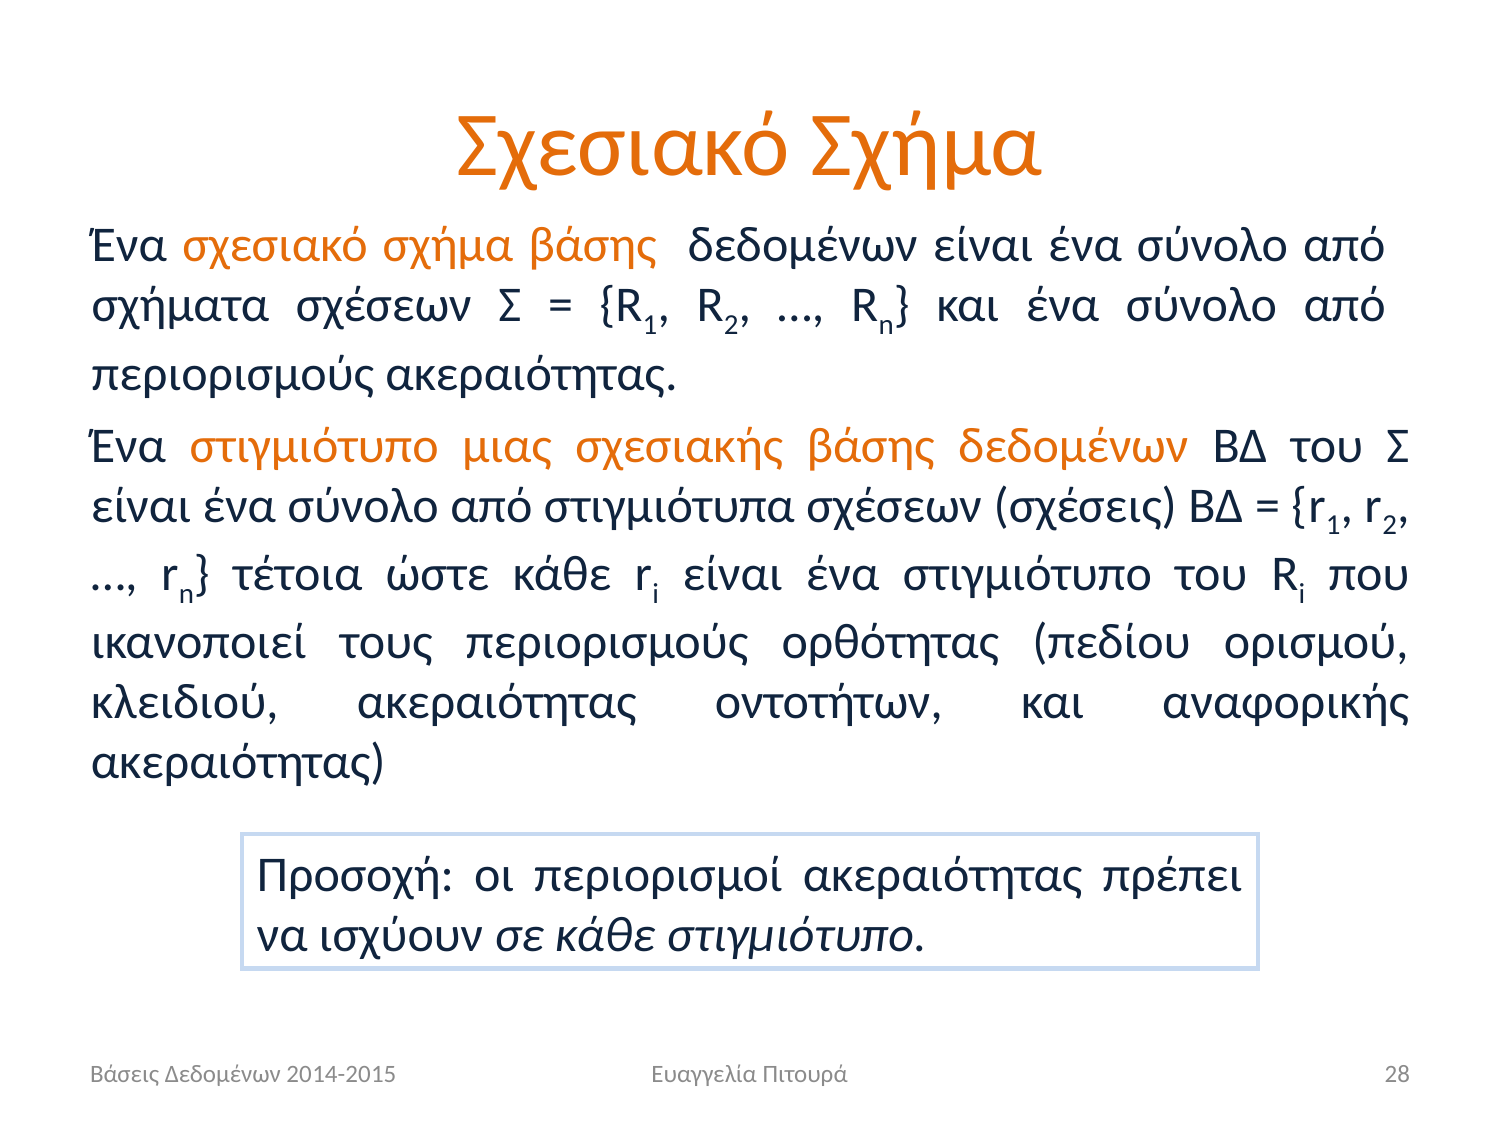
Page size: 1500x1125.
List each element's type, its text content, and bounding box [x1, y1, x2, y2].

text_box Προσοχή: οι περιορισμοί ακεραιότητας πρέπει να ισχύουν σε κάθε στιγμιότυπο. [242, 834, 1258, 969]
slide_number Βάσεις Δεδομένων 2014-2015 [75, 1042, 425, 1103]
slide_number 28 [1074, 1042, 1425, 1103]
text_box Ένα στιγμιότυπο μιας σχεσιακής βάσης δεδομένων ΒΔ του Σ είναι ένα σύνολο από στιγμιότυπα σχέσεων (σχέσεις) ΒΔ = {r1, r2, …, rn} τέτοια ώστε κάθε ri είναι ένα στιγμιότυπο του Ri που ικανοποιεί τους περιορισμούς ορθότητας (πεδίου ορισμού, κλειδιού, ακεραιότητας οντοτήτων, και αναφορικής ακεραιότητας) [76, 405, 1425, 797]
footer Ευαγγελία Πιτουρά [512, 1042, 988, 1103]
title Σχεσιακό Σχήμα [75, 45, 1425, 233]
text_box Ένα σχεσιακό σχήμα βάσης δεδομένων είναι ένα σύνολο από σχήματα σχέσεων Σ = {R1, R2, …, Rn} και ένα σύνολο από περιορισμούς ακεραιότητας. [76, 233, 1401, 405]
